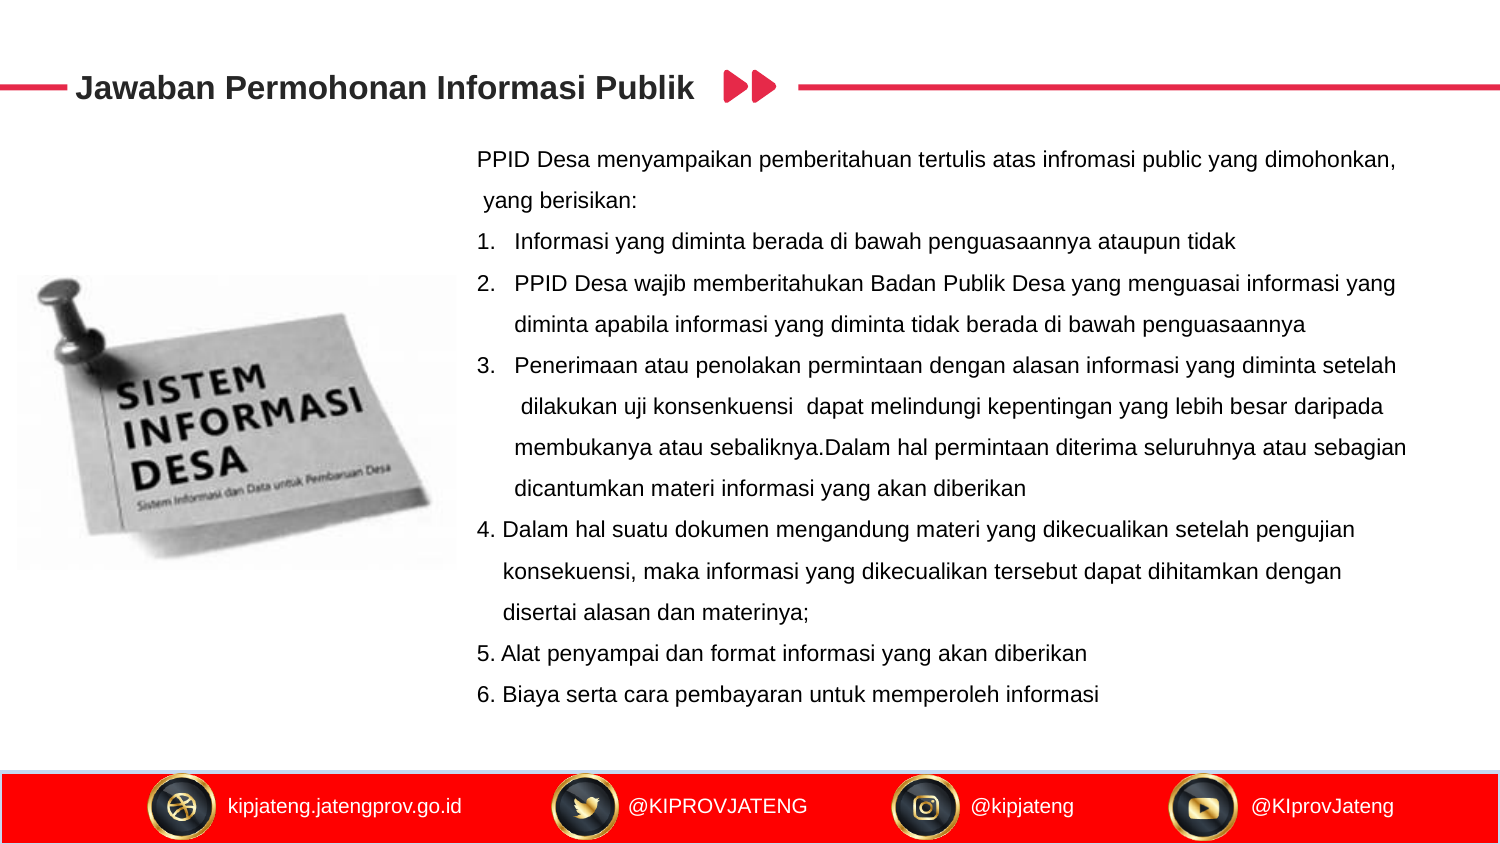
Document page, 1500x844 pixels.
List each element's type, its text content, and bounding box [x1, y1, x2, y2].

text_box @KIprovJateng [1242, 784, 1409, 825]
picture [891, 774, 960, 841]
text_box kipjateng.jatengprov.go.id [221, 784, 477, 825]
picture [147, 773, 216, 840]
text_box PPID Desa menyampaikan pemberitahuan tertulis atas infromasi public yang dimohonkan, yang berisikan: Informasi yang diminta berada di bawah penguasaannya ataupun tidak PPID Desa wajib memberitahukan Badan Publik Desa yang menguasai informasi yang diminta apabila informasi yang diminta tidak berada di bawah penguasaannya Penerimaan atau penolakan permintaan dengan alasan informasi yang diminta setelah dilakukan uji konsenkuensi dapat melindungi kepentingan yang lebih besar daripada membukanya atau sebaliknya.Dalam hal permintaan diterima seluruhnya atau sebagian dicantumkan materi informasi yang akan diberikan 4. Dalam hal suatu dokumen mengandung materi yang dikecualikan setelah pengujian konsekuensi, maka informasi yang dikecualikan tersebut dapat dihitamkan dengan disertai alasan dan materinya; 5. Alat penyampai dan format informasi yang akan diberikan 6. Biaya serta cara pembayaran untuk memperoleh informasi [462, 123, 1429, 715]
picture [551, 773, 620, 840]
text_box @KIPROVJATENG [624, 784, 823, 825]
text_box [0, 770, 1500, 844]
picture [17, 275, 457, 570]
text_box @kipjateng [964, 784, 1090, 825]
list Jawaban Permohonan Informasi Publik [53, 41, 1464, 131]
picture [1168, 773, 1238, 841]
